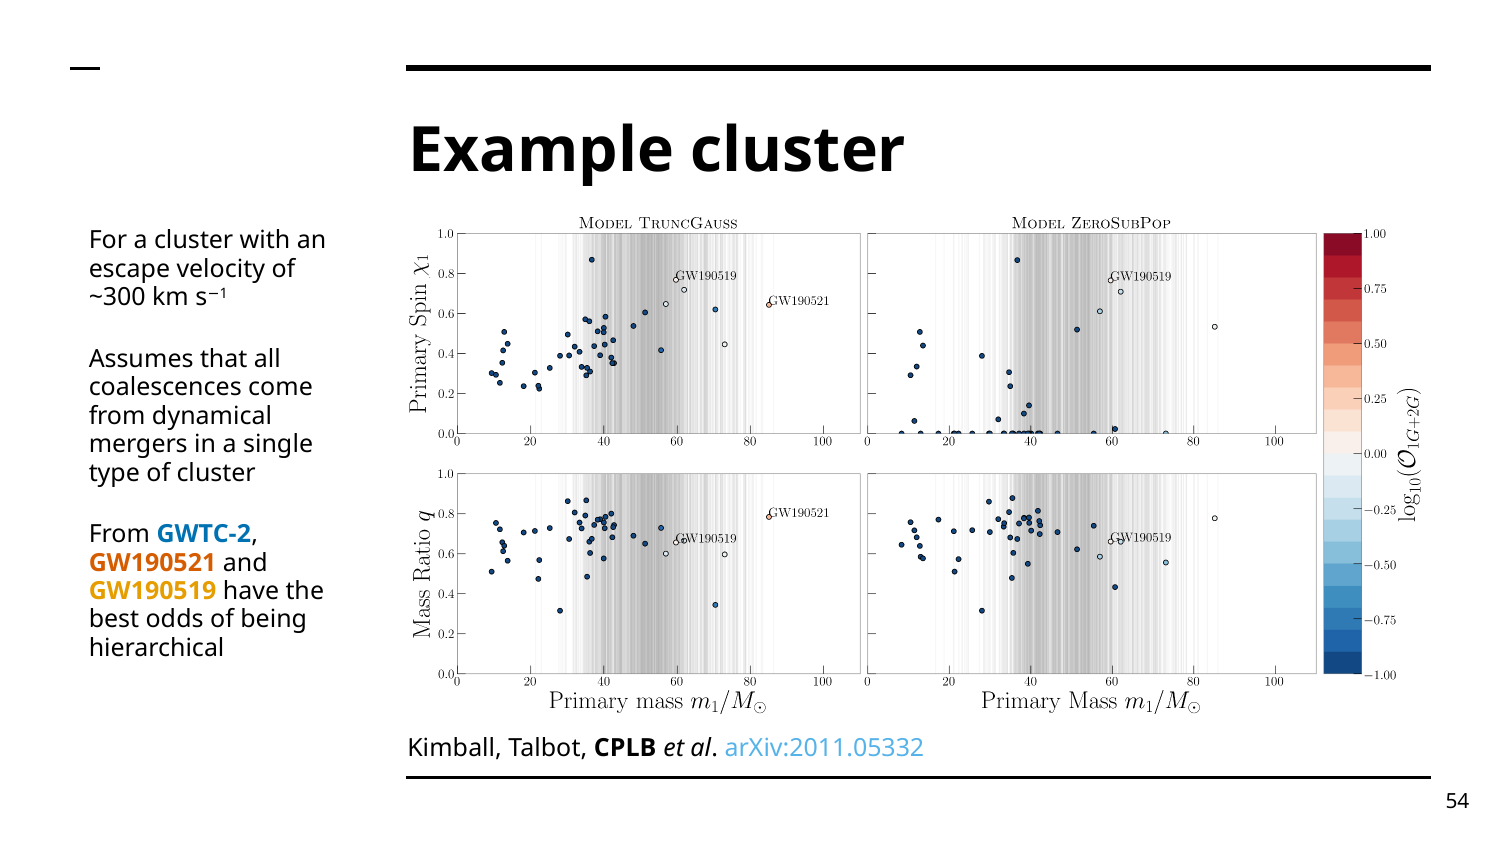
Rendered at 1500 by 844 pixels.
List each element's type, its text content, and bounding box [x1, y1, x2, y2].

slide_number ‹#› [1394, 769, 1484, 834]
title Example cluster [393, 94, 1431, 199]
text_box For a cluster with an escape velocity of ~300 km s−1 Assumes that all coalescences come from dynamical mergers in a single type of cluster From GWTC-2, GW190521 and GW190519 have the best odds of being hierarchical [73, 211, 345, 774]
picture [406, 210, 1431, 722]
list Kimball, Talbot, CPLB et al. arXiv:2011.05332 [392, 711, 1068, 762]
